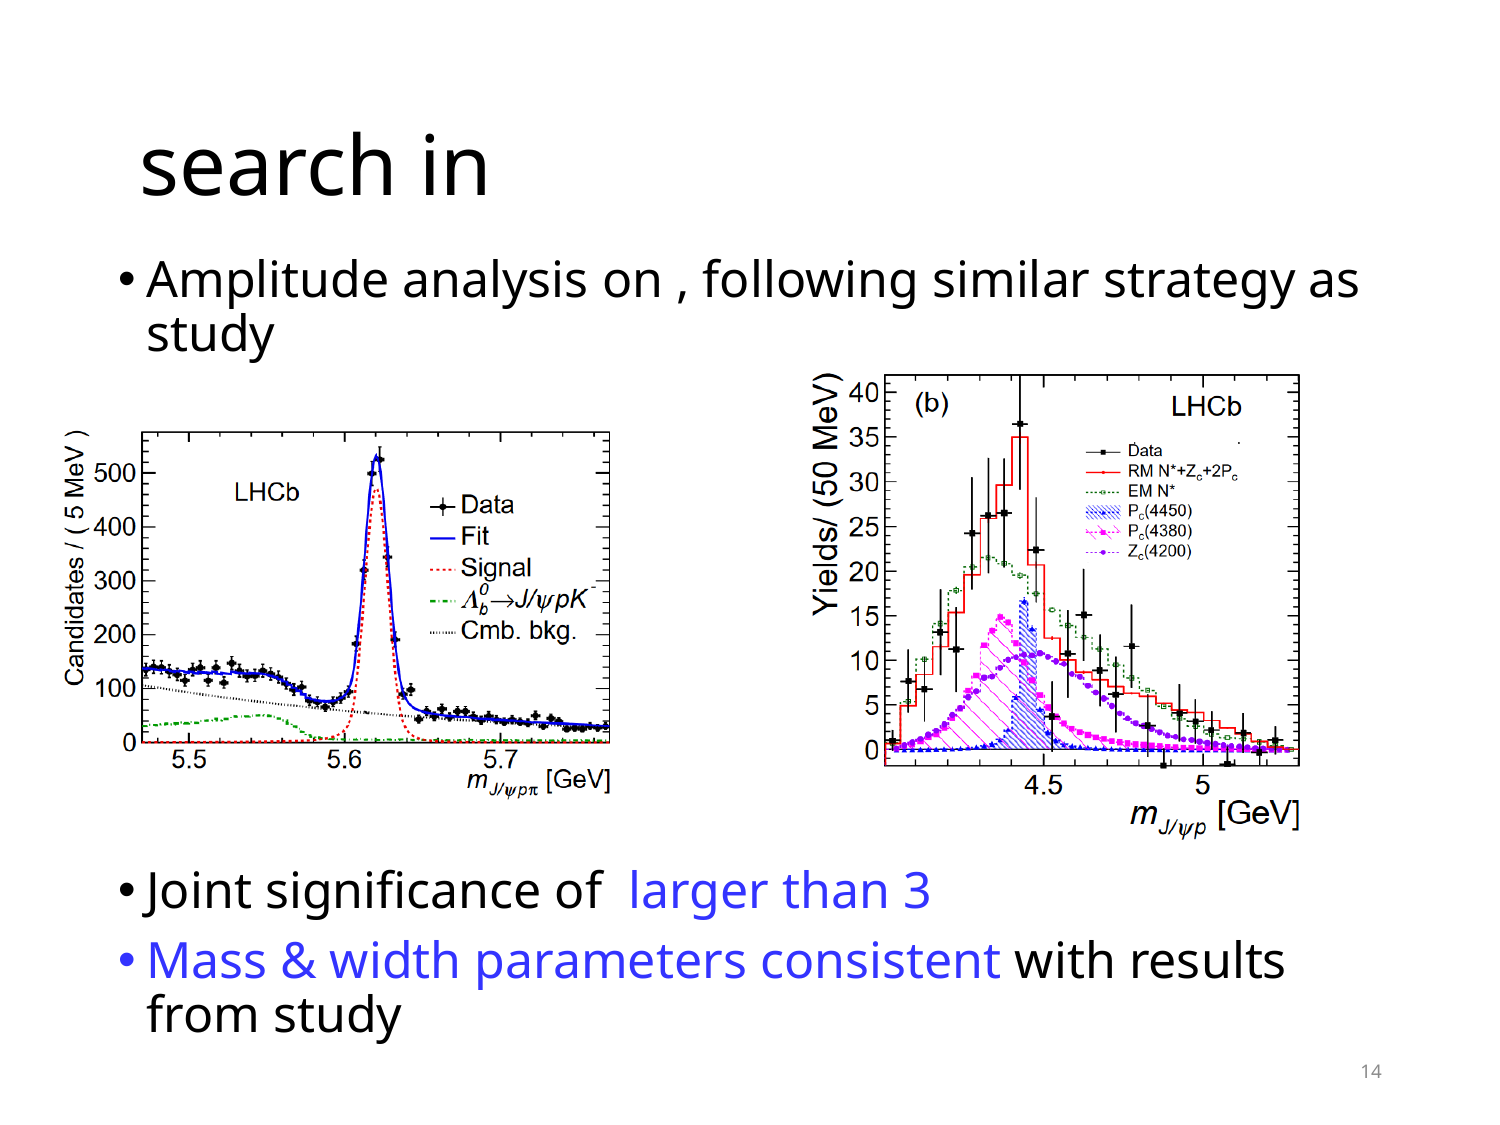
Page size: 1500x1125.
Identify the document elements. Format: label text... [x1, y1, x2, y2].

picture [57, 425, 617, 801]
slide_number 14 [1059, 1042, 1397, 1103]
picture [812, 362, 1307, 840]
